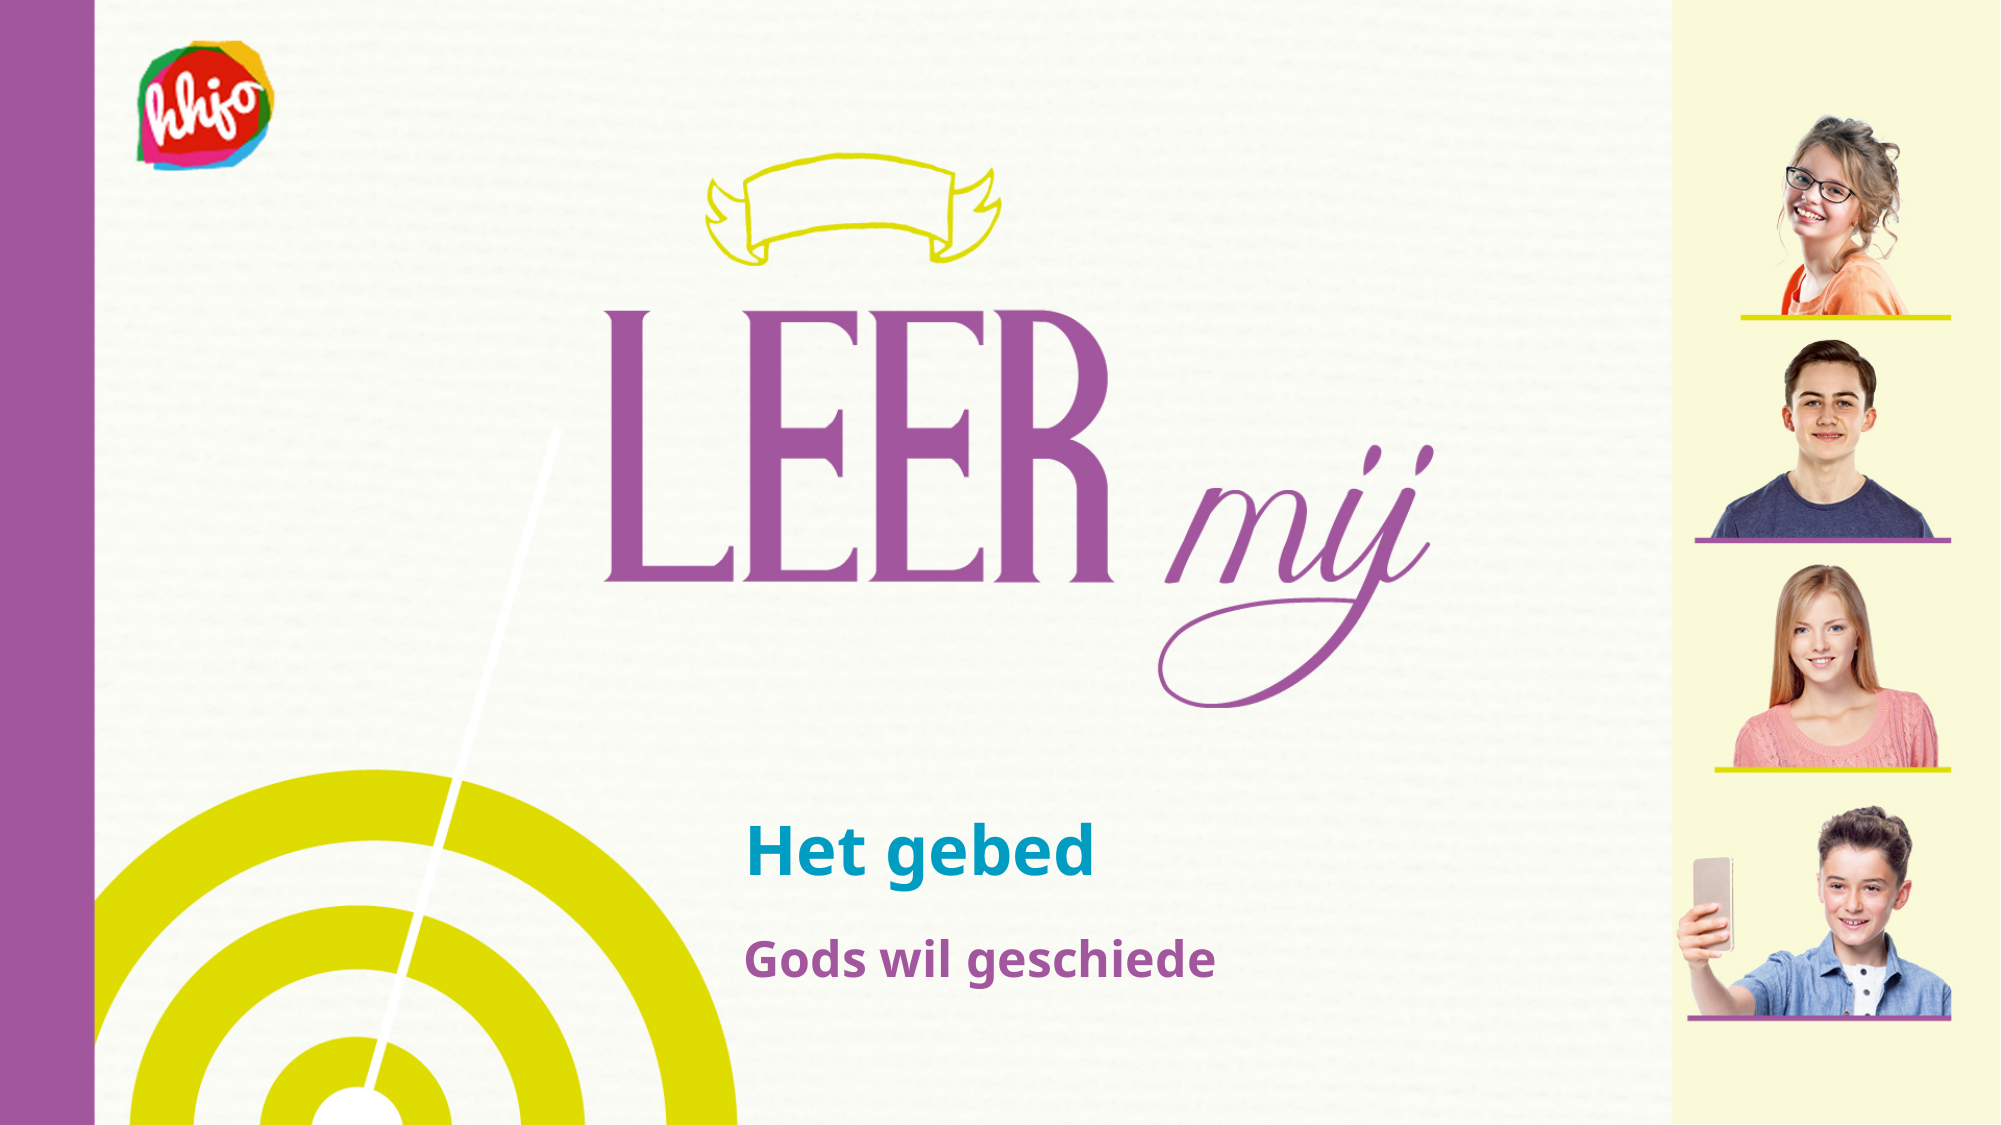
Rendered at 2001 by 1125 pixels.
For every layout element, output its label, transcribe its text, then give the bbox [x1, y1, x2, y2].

title Het gebed [729, 750, 1615, 898]
picture [0, 0, 2001, 1125]
list Gods wil geschiede [728, 927, 1614, 1075]
